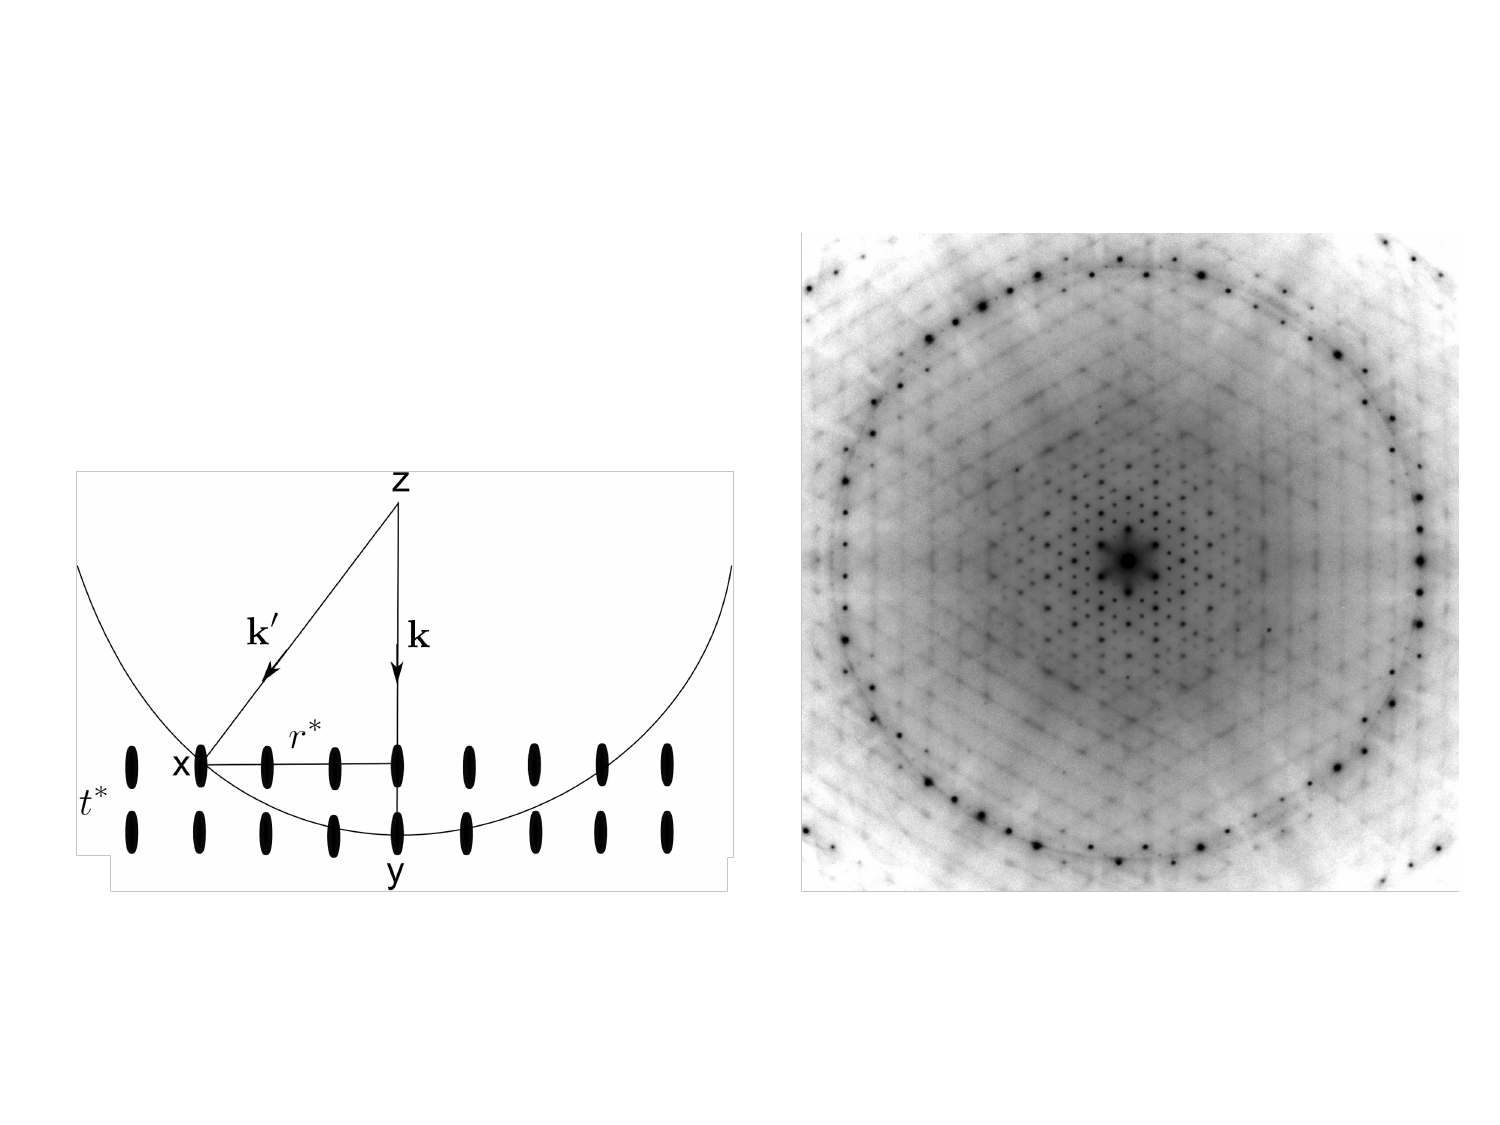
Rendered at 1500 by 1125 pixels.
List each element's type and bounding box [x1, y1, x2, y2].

picture [44, 207, 1474, 906]
